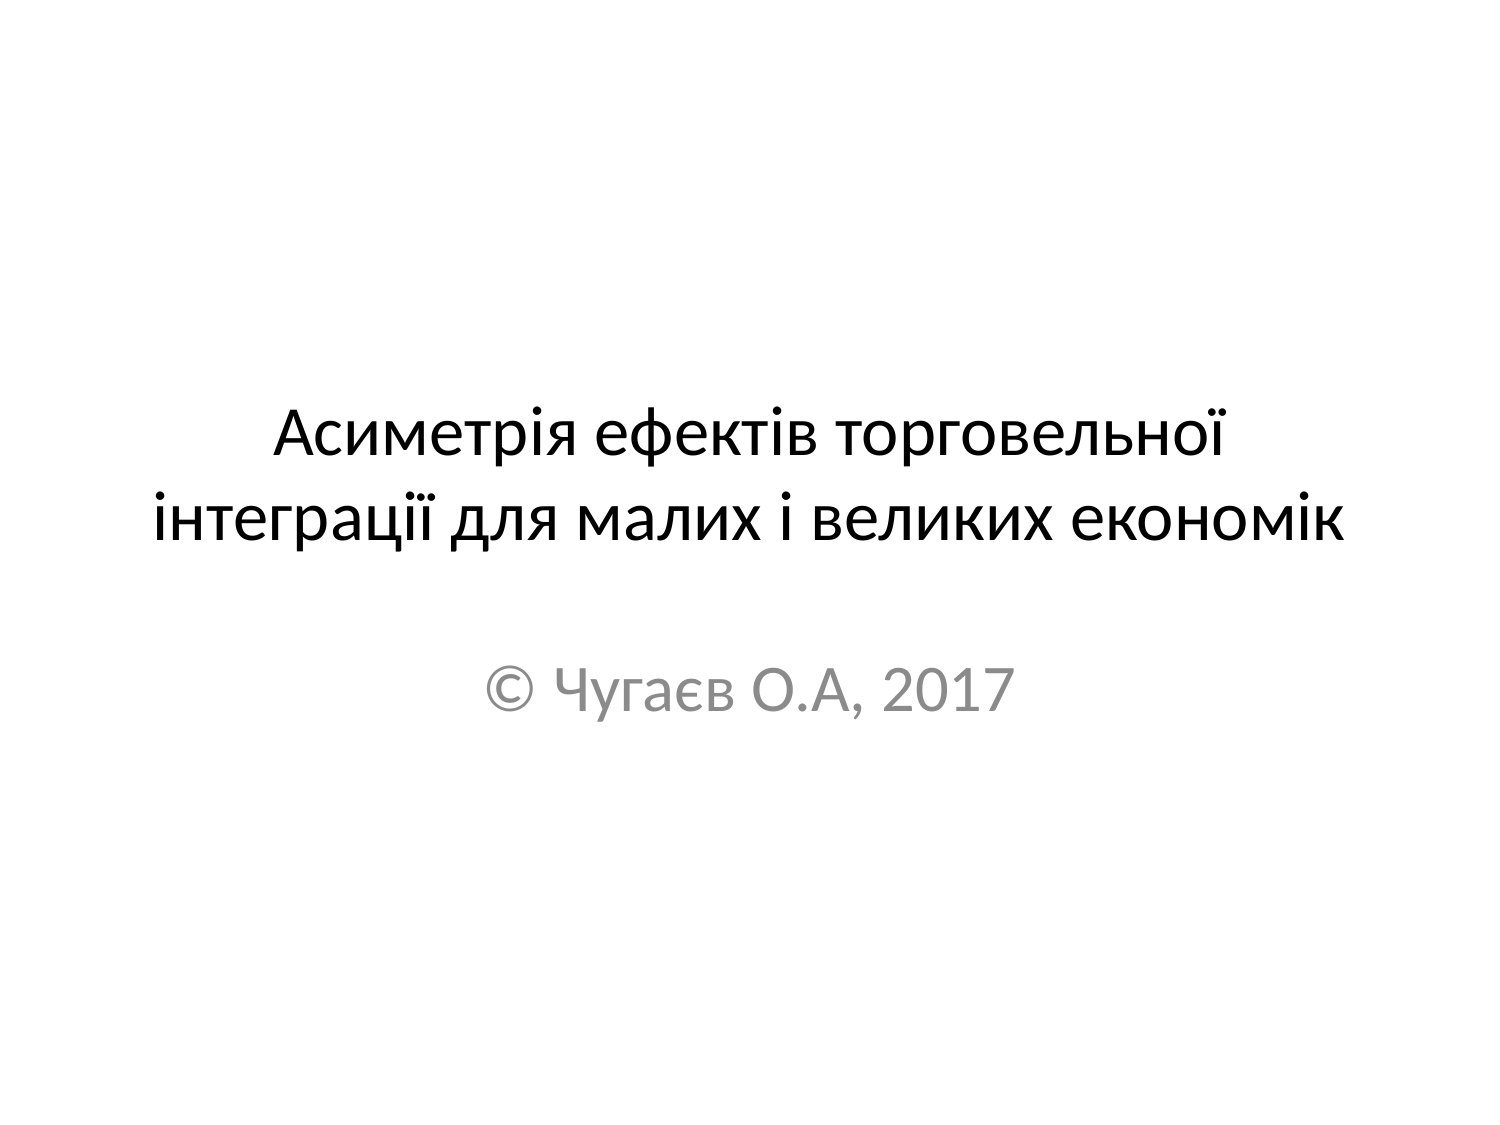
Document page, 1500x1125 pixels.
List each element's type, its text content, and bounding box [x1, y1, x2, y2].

title Асиметрія ефектів торговельної інтеграції для малих і великих економік [112, 349, 1388, 591]
subtitle © Чугаєв О.А, 2017 [225, 637, 1275, 925]
